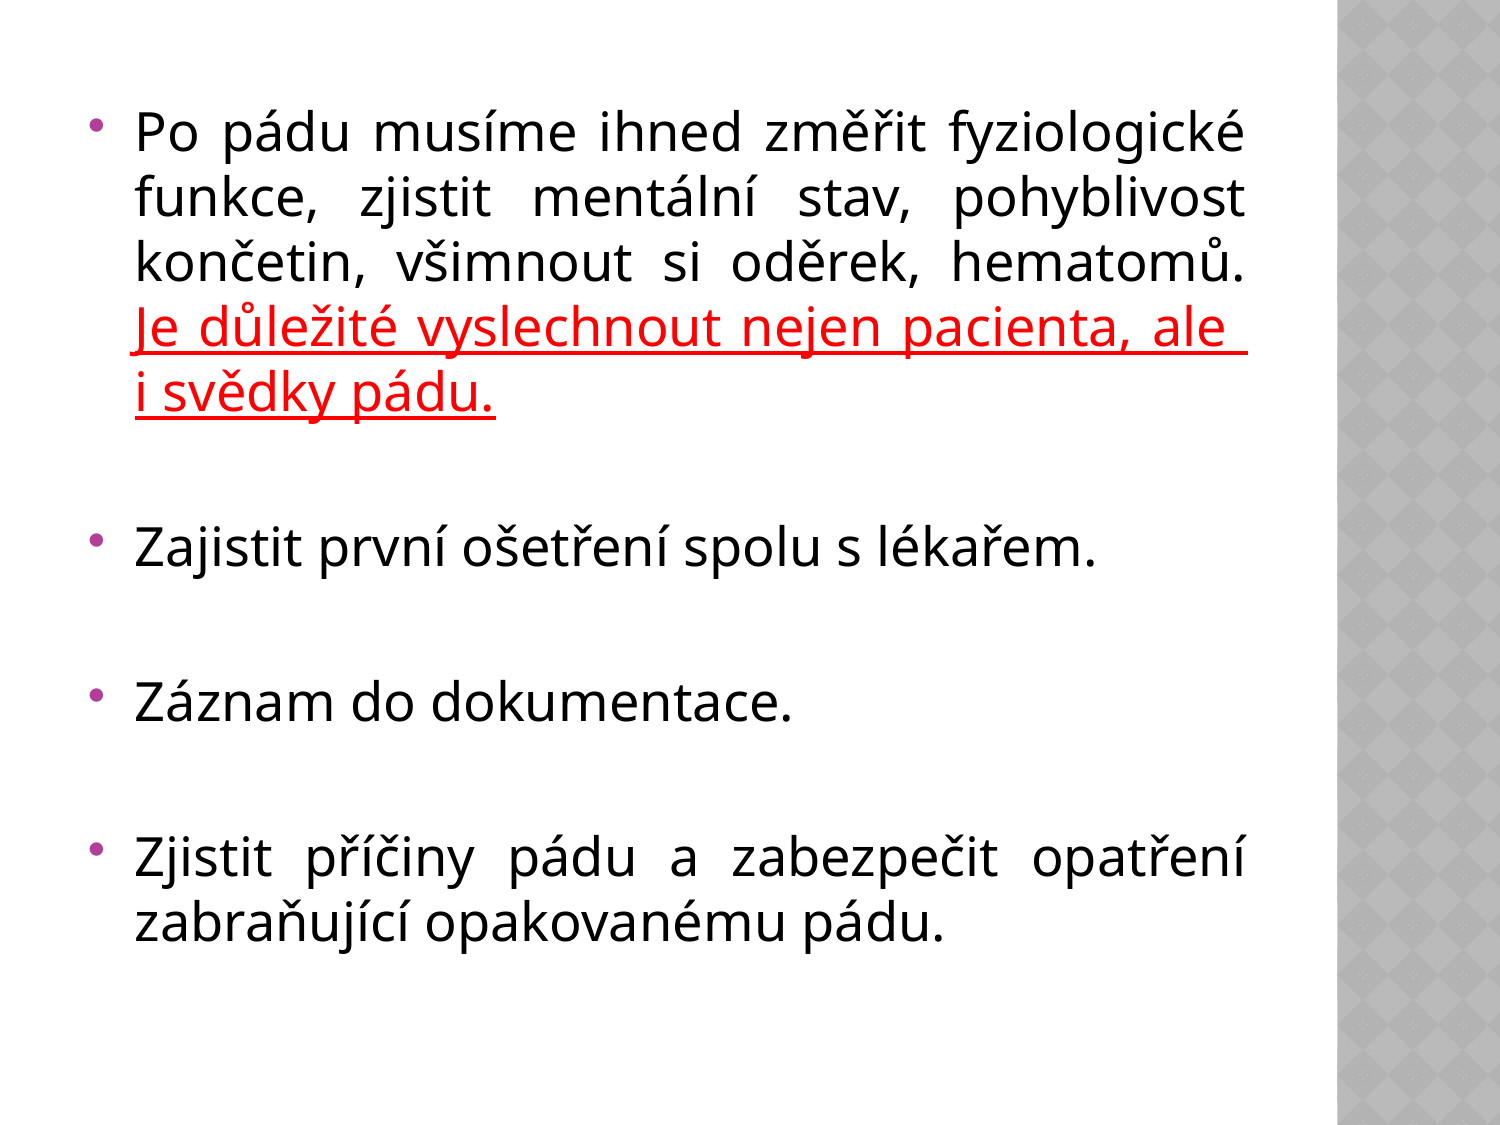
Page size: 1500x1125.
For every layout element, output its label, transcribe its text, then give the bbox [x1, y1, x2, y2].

list Po pádu musíme ihned změřit fyziologické funkce, zjistit mentální stav, pohyblivost končetin, všimnout si oděrek, hematomů. Je důležité vyslechnout nejen pacienta, ale i svědky pádu. Zajistit první ošetření spolu s lékařem. Záznam do dokumentace. Zjistit příčiny pádu a zabezpečit opatření zabraňující opakovanému pádu. [75, 90, 1263, 1059]
